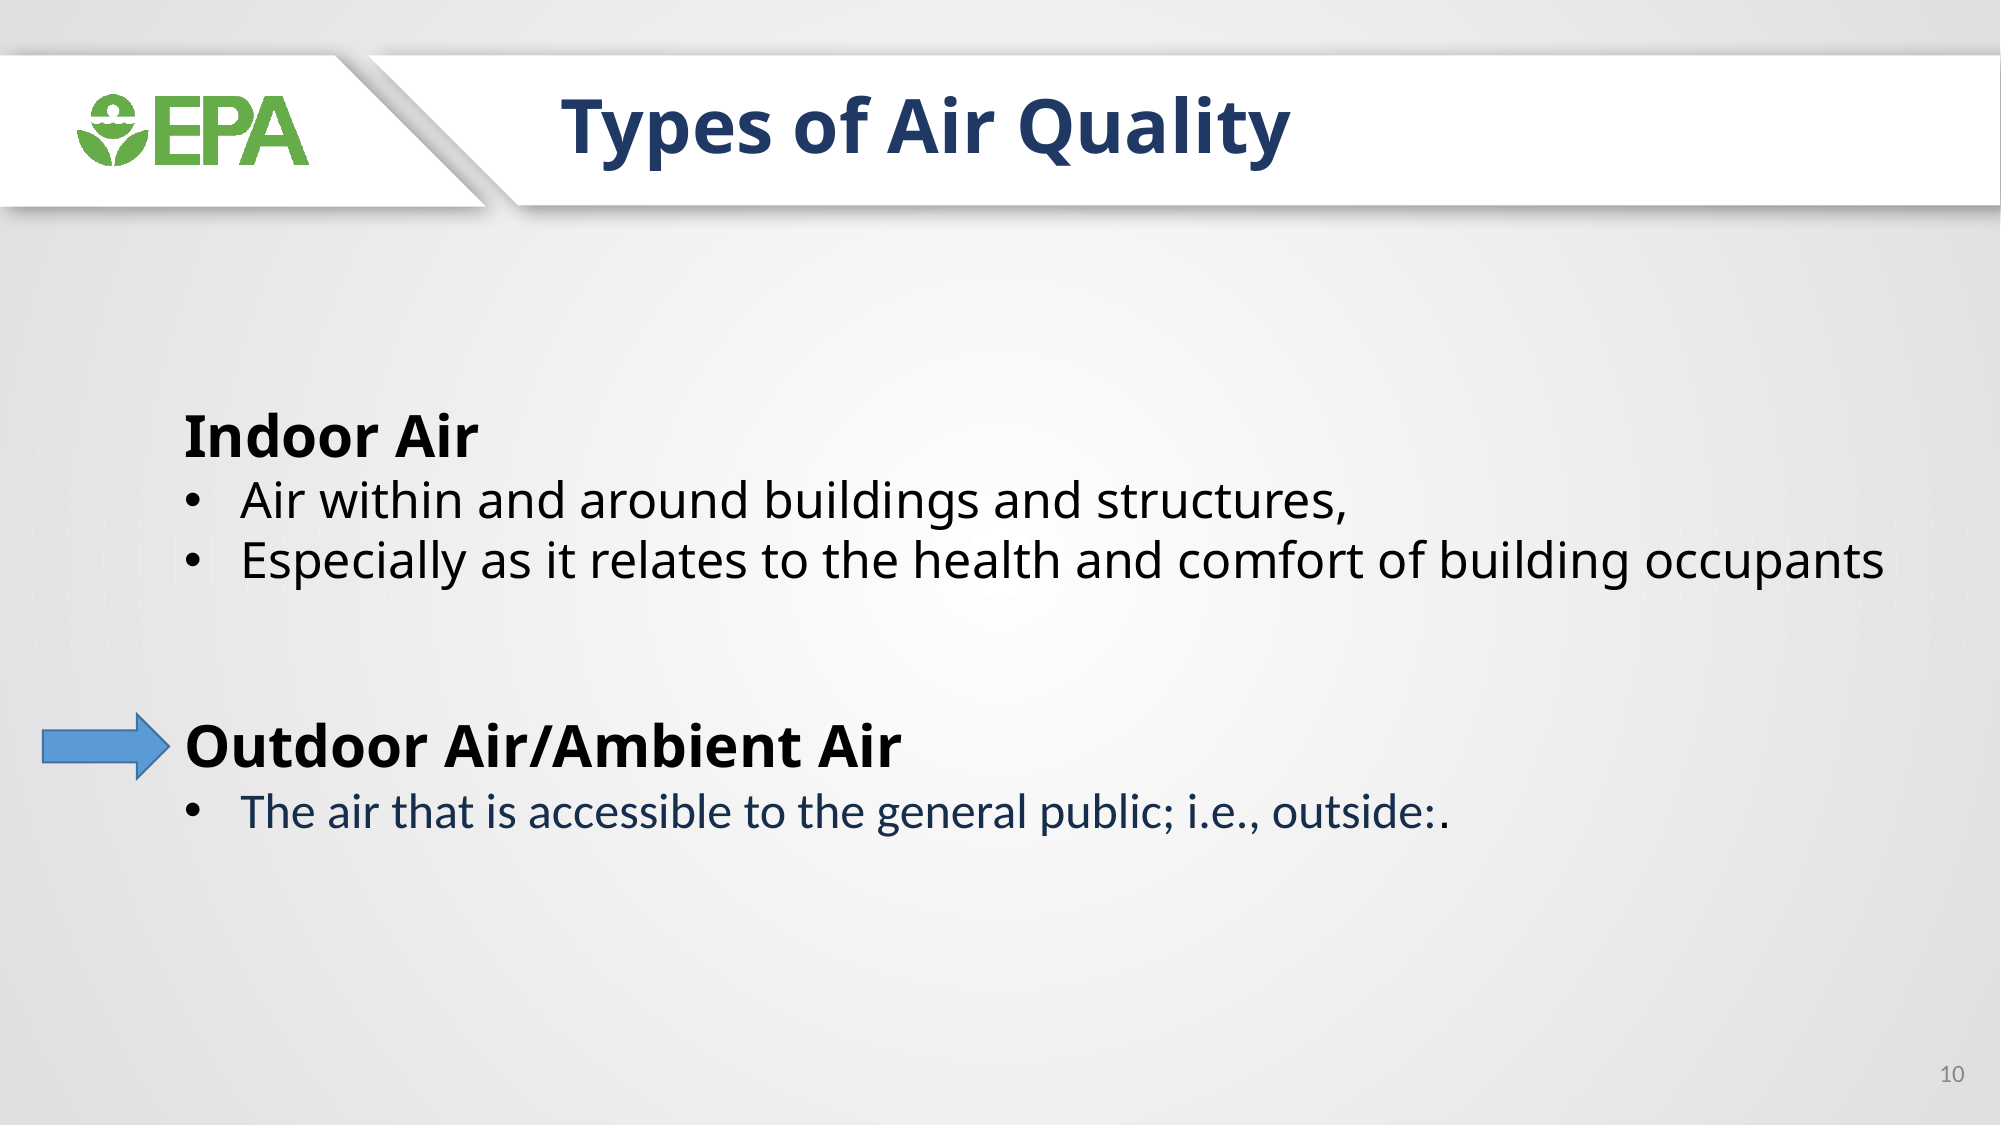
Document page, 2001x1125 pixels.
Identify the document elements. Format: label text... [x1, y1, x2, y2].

title Types of Air Quality [544, 55, 2000, 203]
text_box [42, 714, 170, 779]
text_box Indoor Air Air within and around buildings and structures, Especially as it relates to the health and comfort of building occupants Outdoor Air/Ambient Air The air that is accessible to the general public; i.e., outside:. [169, 391, 2000, 847]
picture [77, 94, 309, 166]
slide_number 10 [1529, 1042, 1980, 1103]
